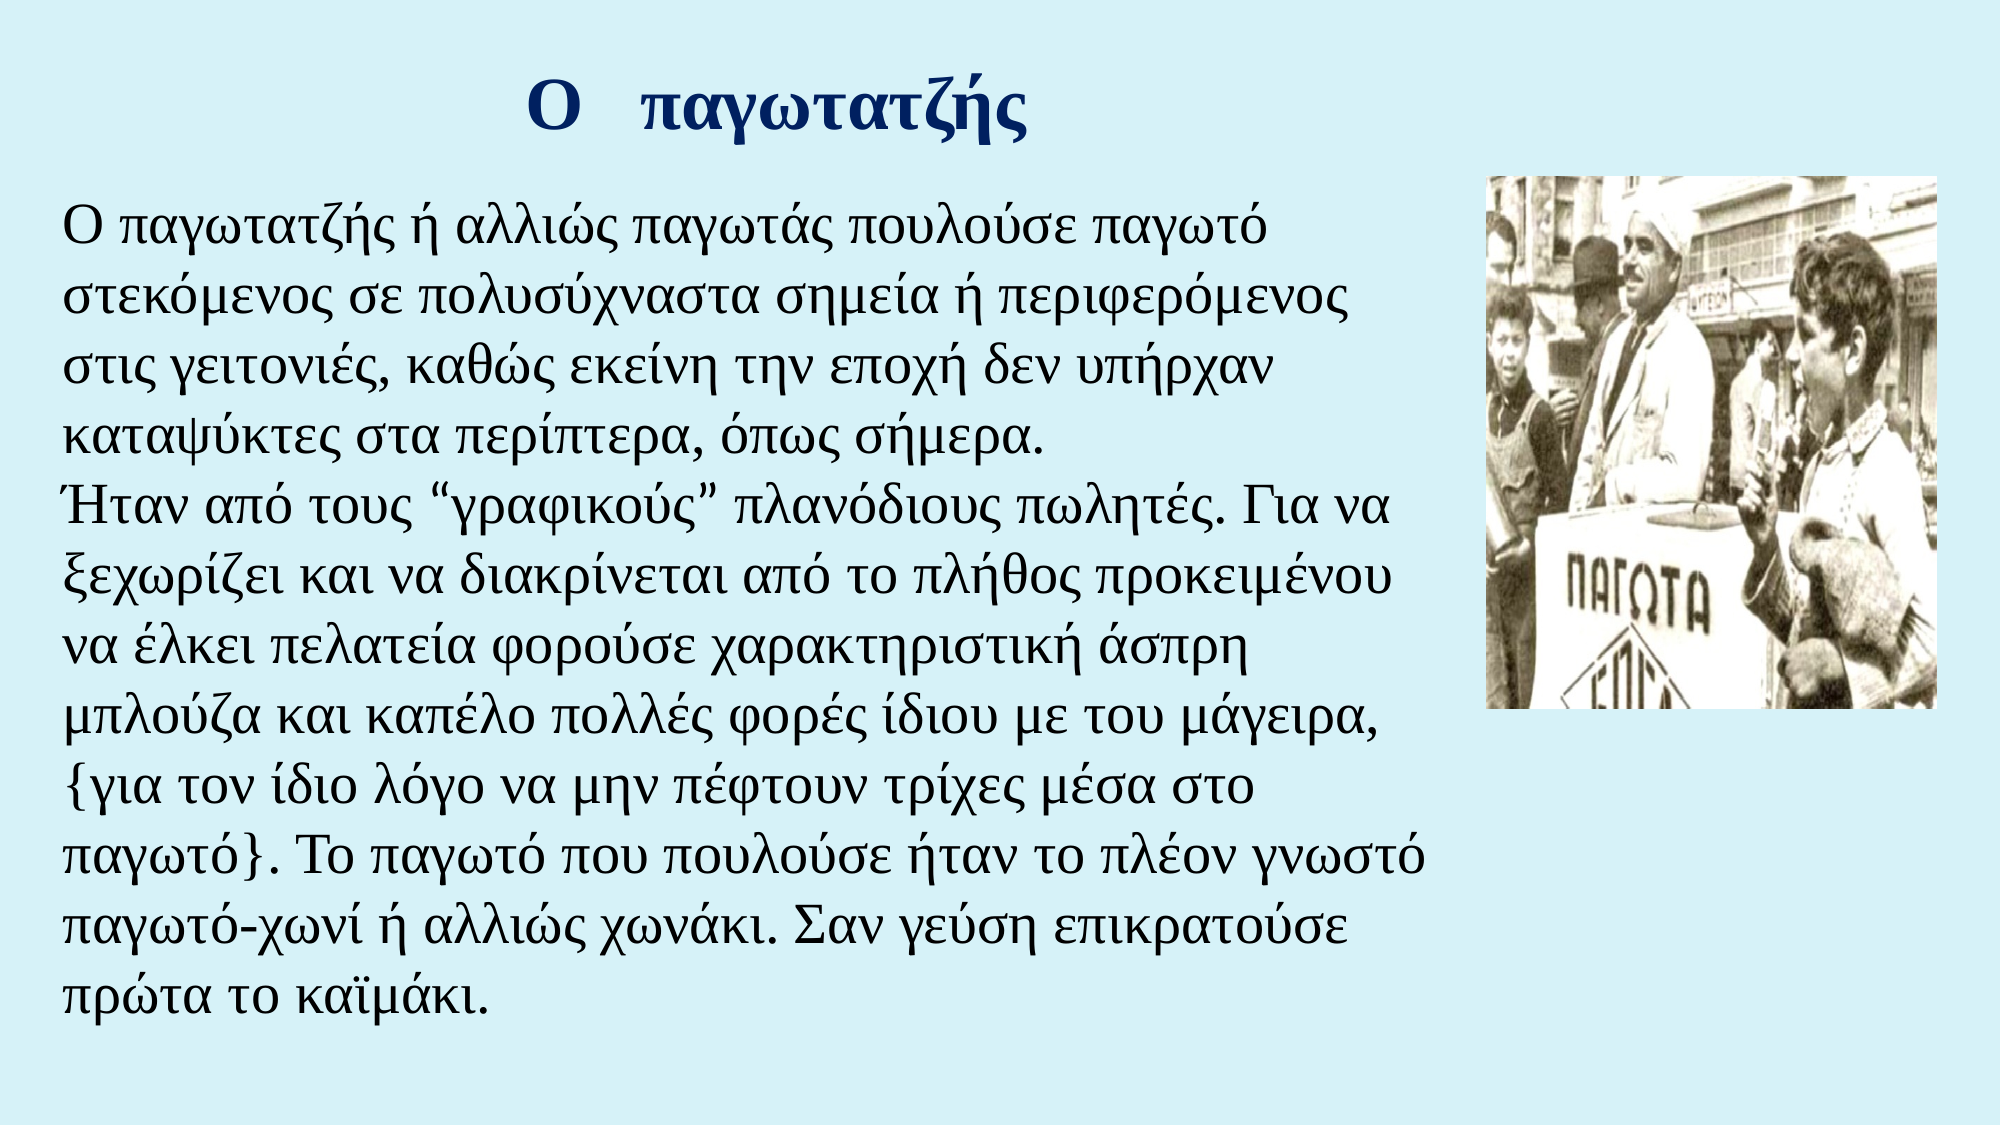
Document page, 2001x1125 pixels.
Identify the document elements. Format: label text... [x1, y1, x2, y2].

text_box Ο παγωτατζής ή αλλιώς παγωτάς πουλούσε παγωτό στεκόμενος σε πολυσύχναστα σημεία ή περιφερόμενος στις γειτονιές, καθώς εκείνη την εποχή δεν υπήρχαν καταψύκτες στα περίπτερα, όπως σήμερα. Ήταν από τους “γραφικούς” πλανόδιους πωλητές. Για να ξεχωρίζει και να διακρίνεται από το πλήθος προκειμένου να έλκει πελατεία φορούσε χαρακτηριστική άσπρη μπλούζα και καπέλο πολλές φορές ίδιου με του μάγειρα, {για τον ίδιο λόγο να μην πέφτουν τρίχες μέσα στο παγωτό}. Το παγωτό που πουλούσε ήταν το πλέον γνωστό παγωτό-χωνί ή αλλιώς χωνάκι. Σαν γεύση επικρατούσε πρώτα το καϊμάκι. [47, 37, 1445, 1033]
text_box Ο παγωτατζής [511, 47, 1061, 152]
picture [1486, 176, 1937, 709]
